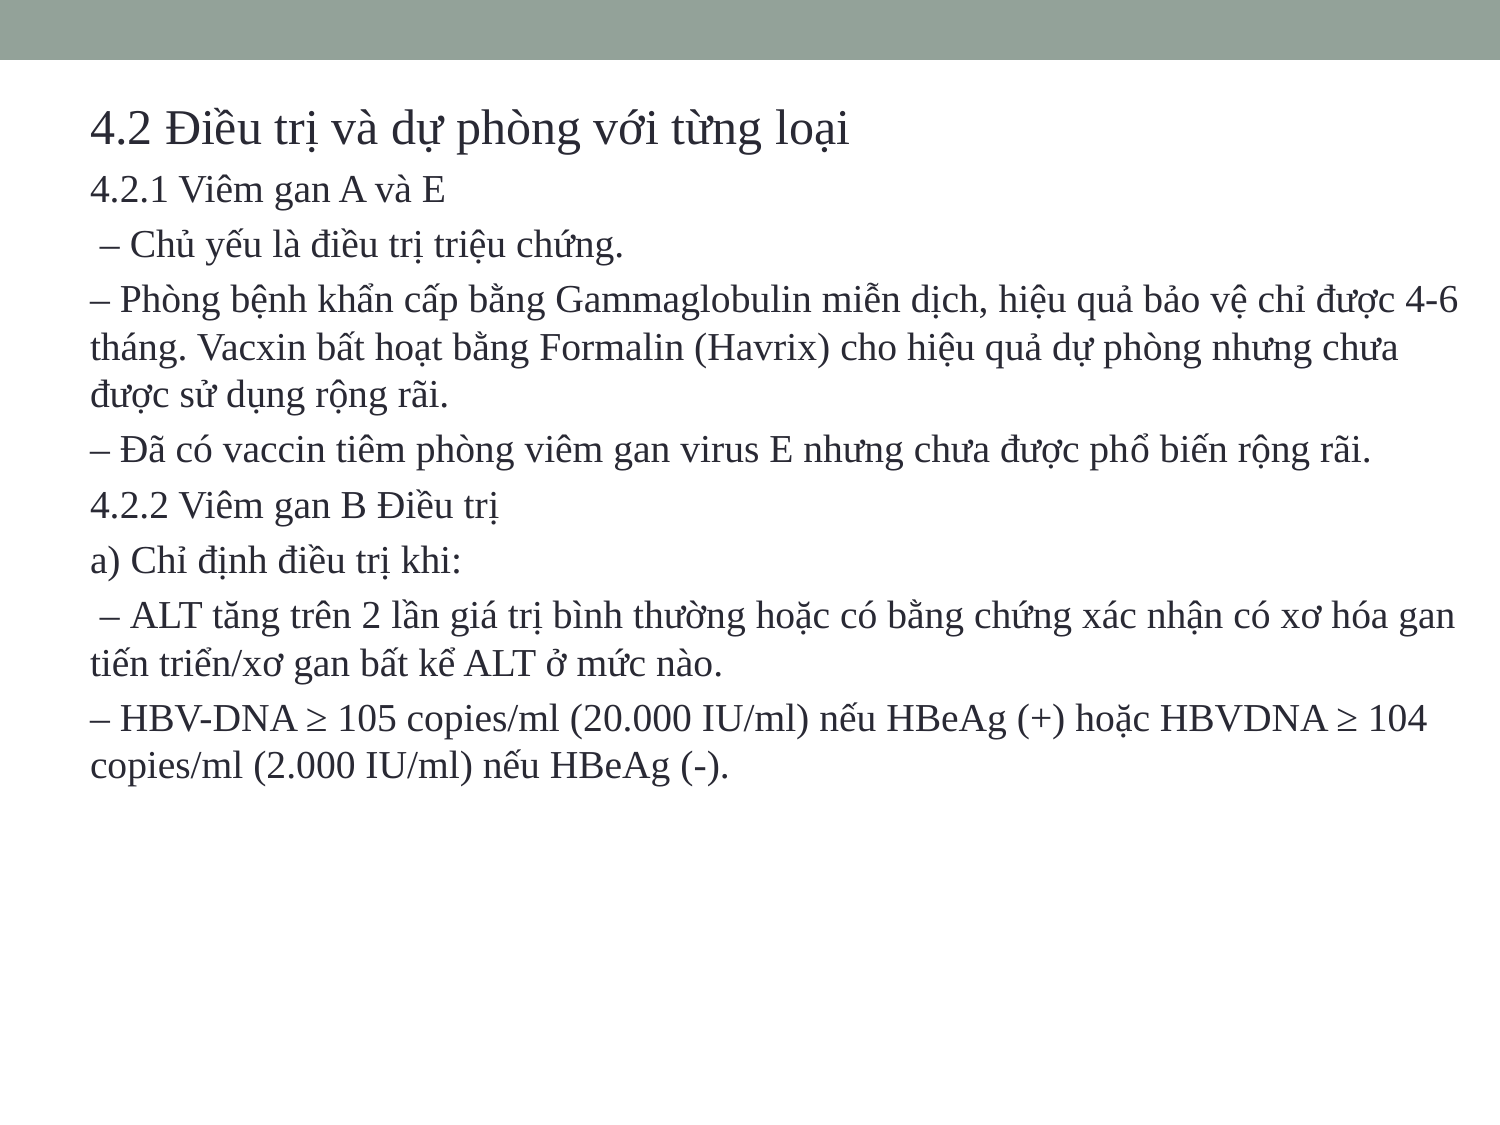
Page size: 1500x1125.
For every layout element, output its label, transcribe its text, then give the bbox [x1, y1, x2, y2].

list 4.2 Điều trị và dự phòng với từng loại 4.2.1 Viêm gan A và E ‒ Chủ yếu là điều trị triệu chứng. ‒ Phòng bệnh khẩn cấp bằng Gammaglobulin miễn dịch, hiệu quả bảo vệ chỉ được 4-6 tháng. Vacxin bất hoạt bằng Formalin (Havrix) cho hiệu quả dự phòng nhưng chưa được sử dụng rộng rãi. ‒ Đã có vaccin tiêm phòng viêm gan virus E nhưng chưa được phổ biến rộng rãi. 4.2.2 Viêm gan B Điều trị a) Chỉ định điều trị khi: ‒ ALT tăng trên 2 lần giá trị bình thường hoặc có bằng chứng xác nhận có xơ hóa gan tiến triển/xơ gan bất kể ALT ở mức nào. ‒ HBV-DNA ≥ 105 copies/ml (20.000 IU/ml) nếu HBeAg (+) hoặc HBVDNA ≥ 104 copies/ml (2.000 IU/ml) nếu HBeAg (-). [75, 87, 1500, 1125]
